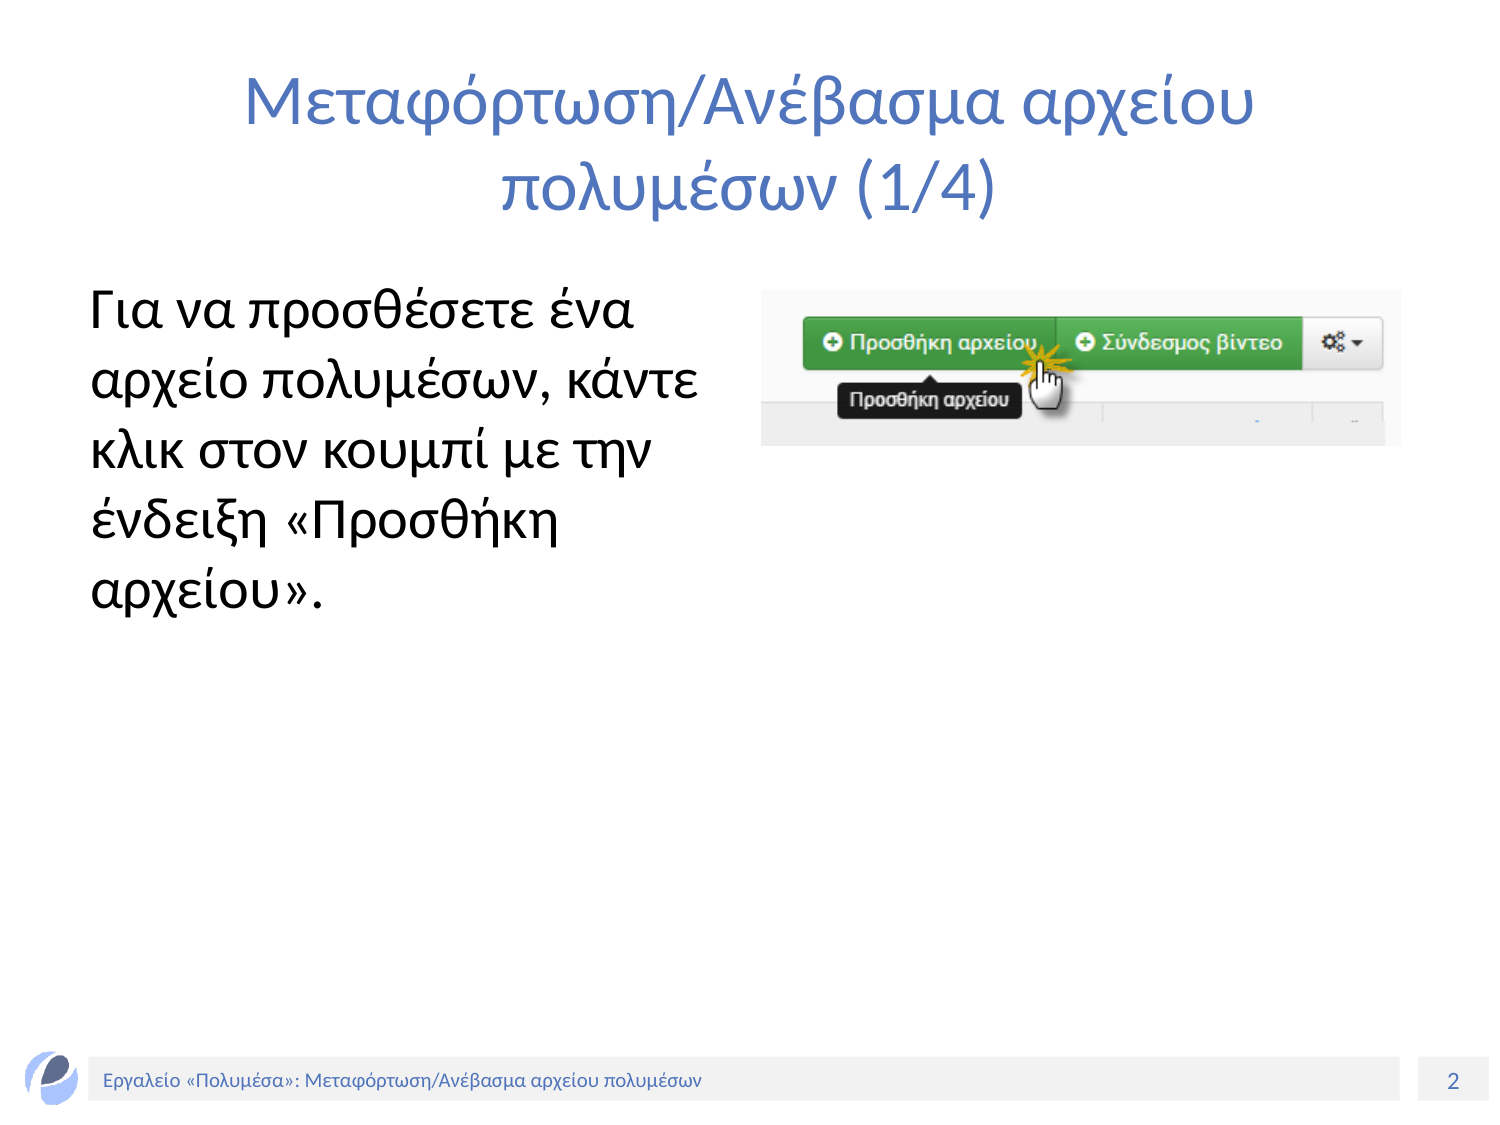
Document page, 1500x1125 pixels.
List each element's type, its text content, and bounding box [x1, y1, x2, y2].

list Για να προσθέσετε ένα αρχείο πολυμέσων, κάντε κλικ στον κουμπί με την ένδειξη «Προσθήκη αρχείου». [75, 262, 738, 1005]
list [761, 290, 1401, 446]
title Μεταφόρτωση/Ανέβασμα αρχείου πολυμέσων (1/4) [75, 45, 1425, 233]
